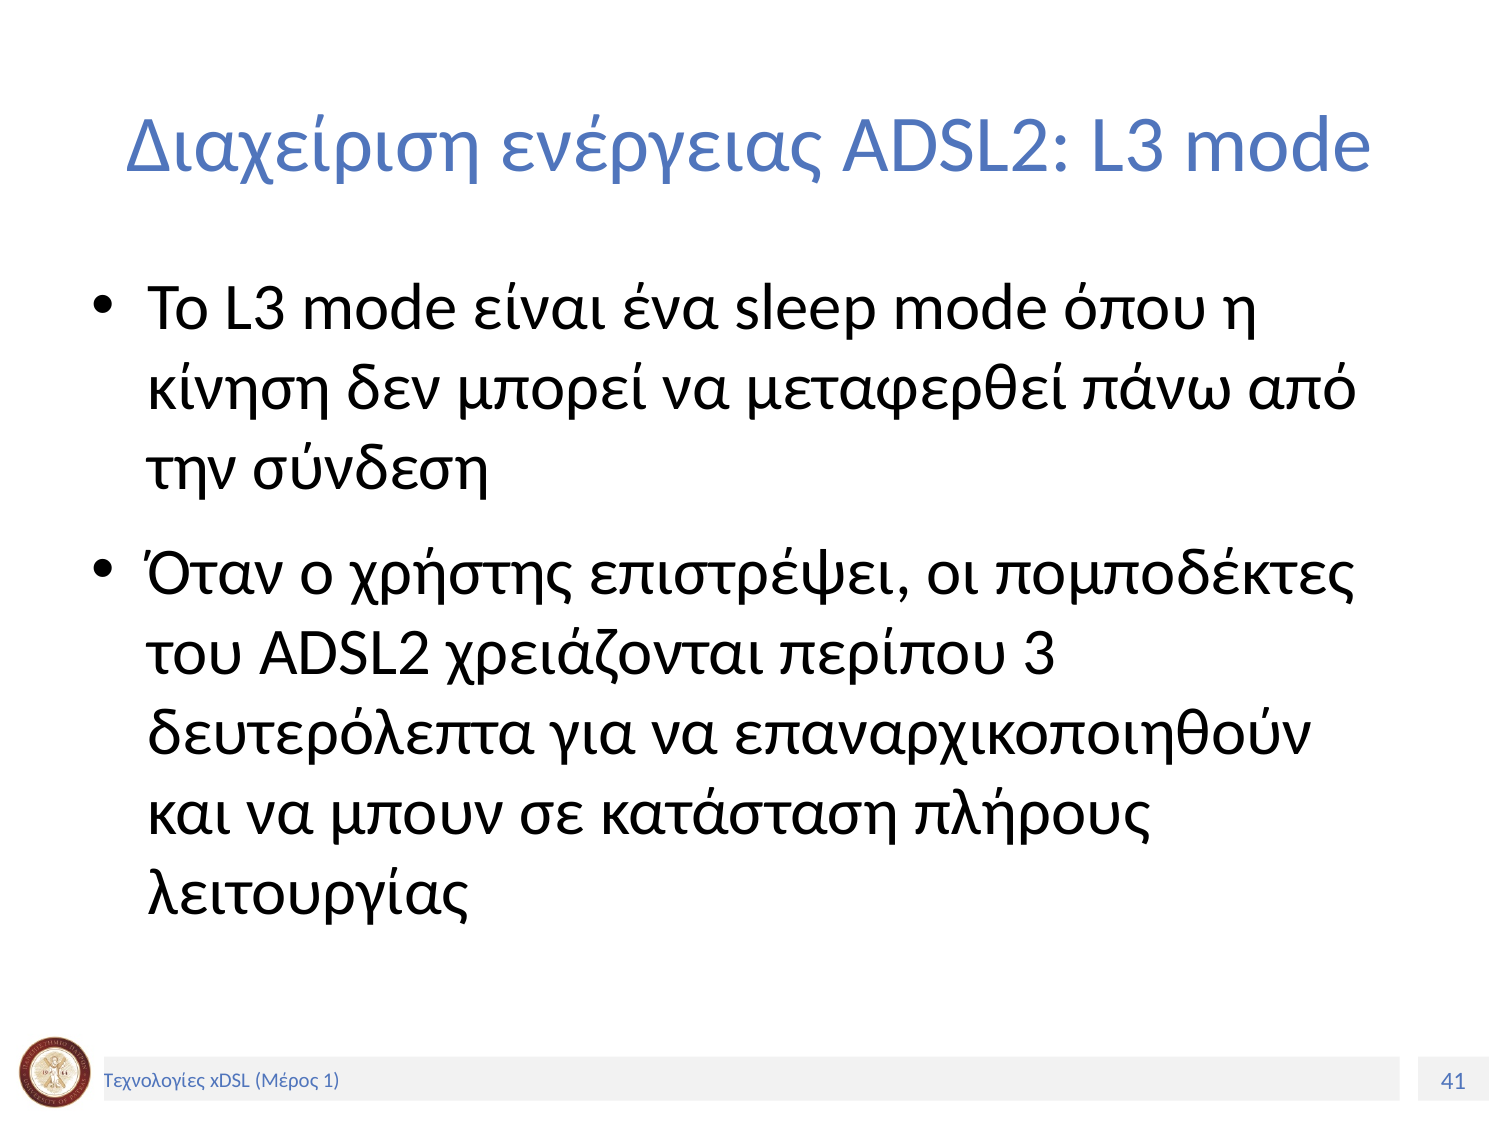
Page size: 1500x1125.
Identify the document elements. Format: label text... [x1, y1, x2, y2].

list Το L3 mode είναι ένα sleep mode όπου η κίνηση δεν μπορεί να μεταφερθεί πάνω από την σύνδεση Όταν ο χρήστης επιστρέψει, οι πομποδέκτες του ADSL2 χρειάζονται περίπου 3 δευτερόλεπτα για να επαναρχικοποιηθούν και να μπουν σε κατάσταση πλήρους λειτουργίας [76, 255, 1427, 998]
picture [5, 1023, 104, 1121]
title Διαχείριση ενέργειας ADSL2: L3 mode [75, 45, 1425, 233]
